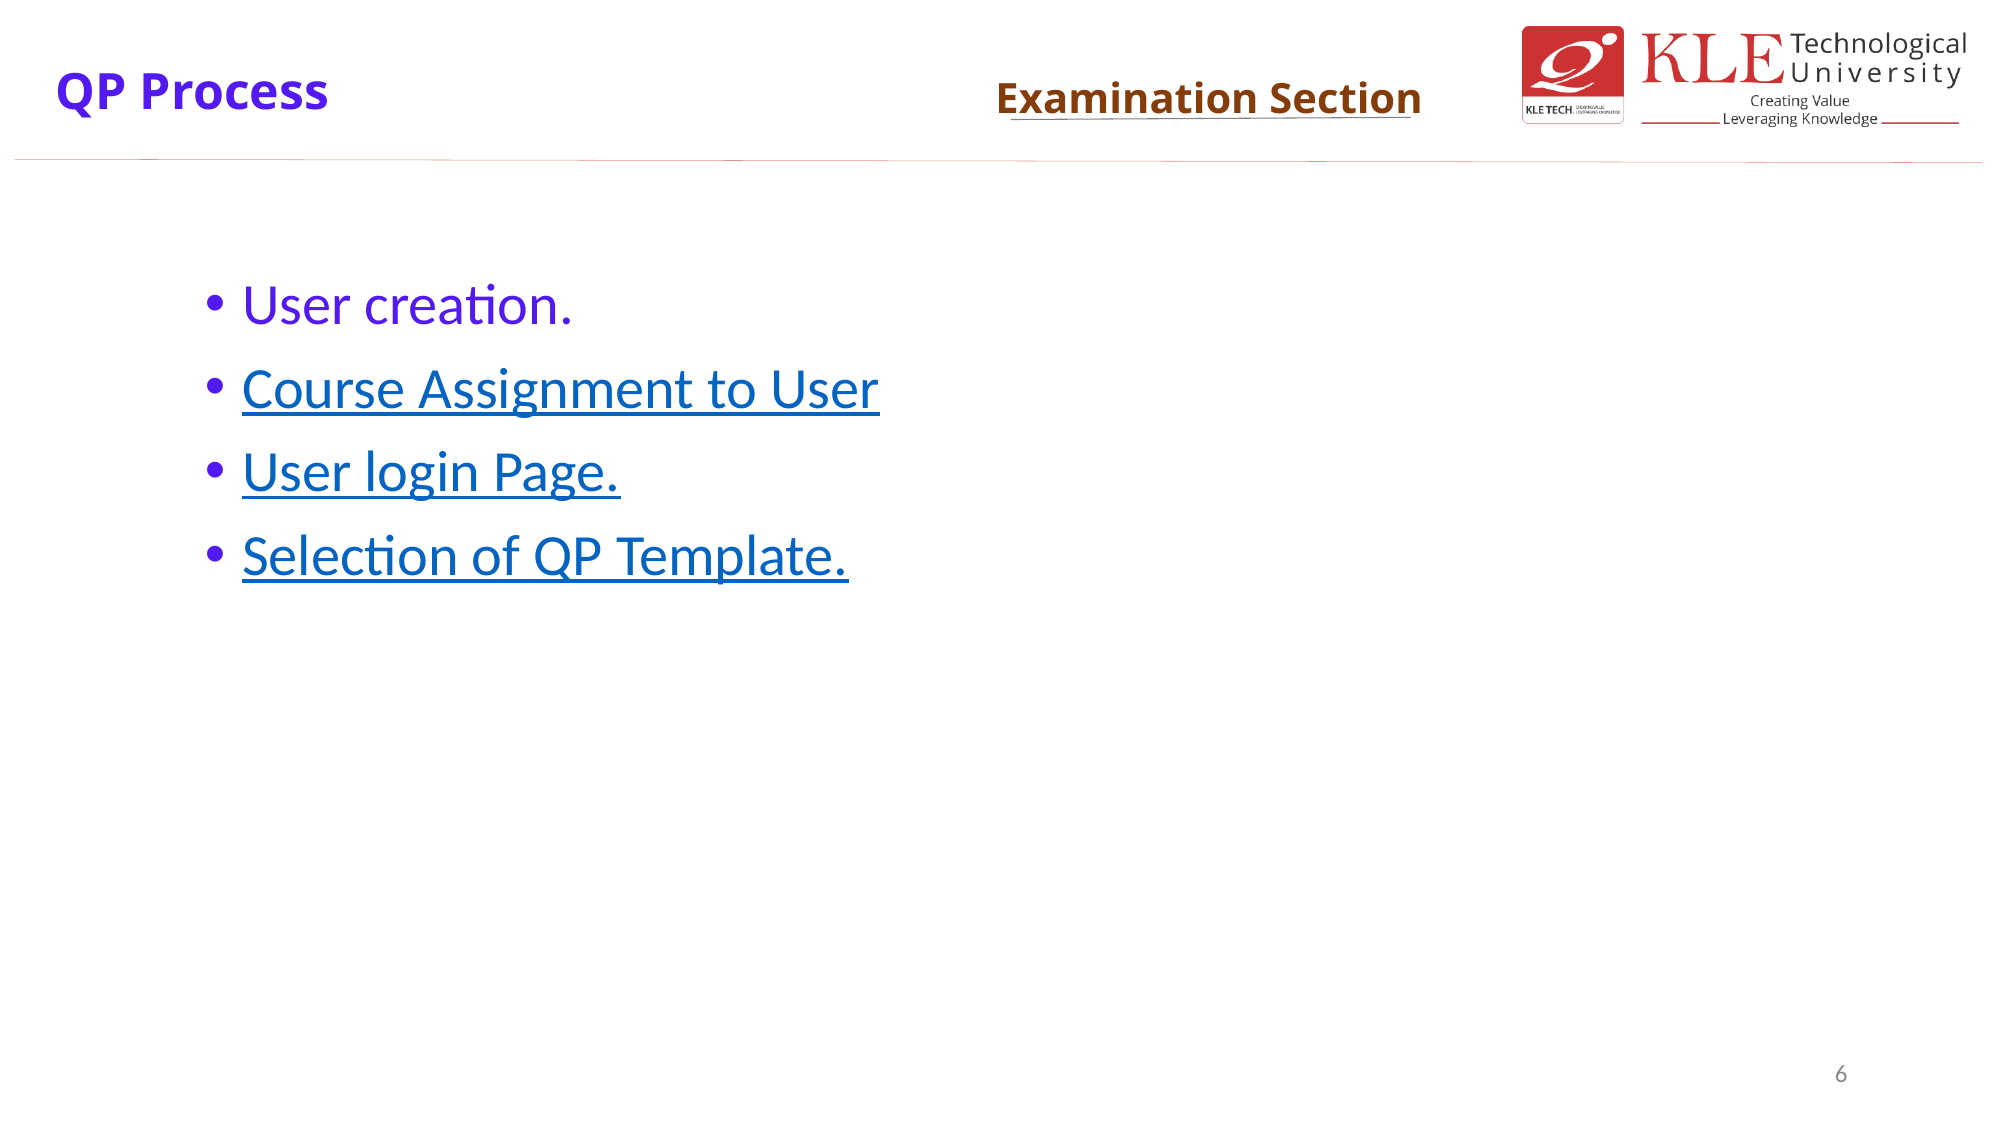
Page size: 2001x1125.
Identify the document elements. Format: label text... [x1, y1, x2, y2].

slide_number 6 [1412, 1042, 1863, 1103]
list User creation. Course Assignment to User User login Page. Selection of QP Template. [189, 266, 1915, 981]
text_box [14, 20, 1982, 163]
